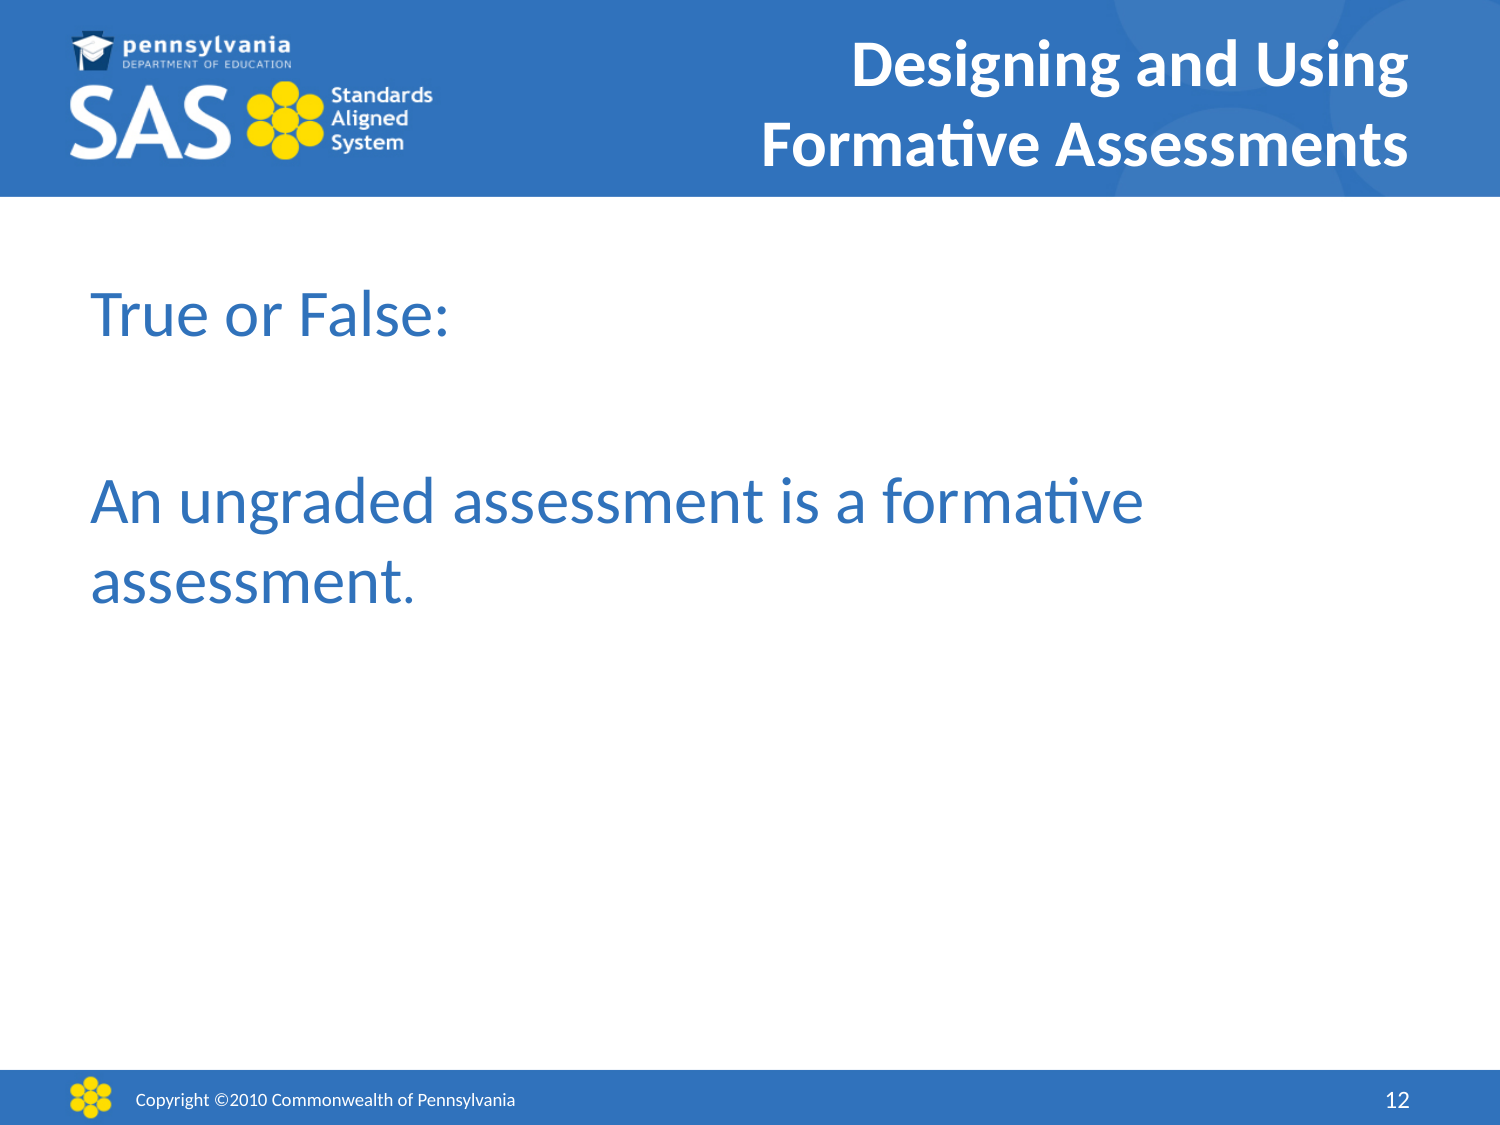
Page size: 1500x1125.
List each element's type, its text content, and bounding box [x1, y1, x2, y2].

footer Copyright ©2010 Commonwealth of Pennsylvania [120, 1072, 598, 1125]
slide_number 12 [1247, 1072, 1425, 1125]
picture [0, 0, 1500, 1125]
list True or False: An ungraded assessment is a formative assessment. [75, 262, 1445, 648]
title Designing and Using Formative Assessments [570, 0, 1425, 200]
